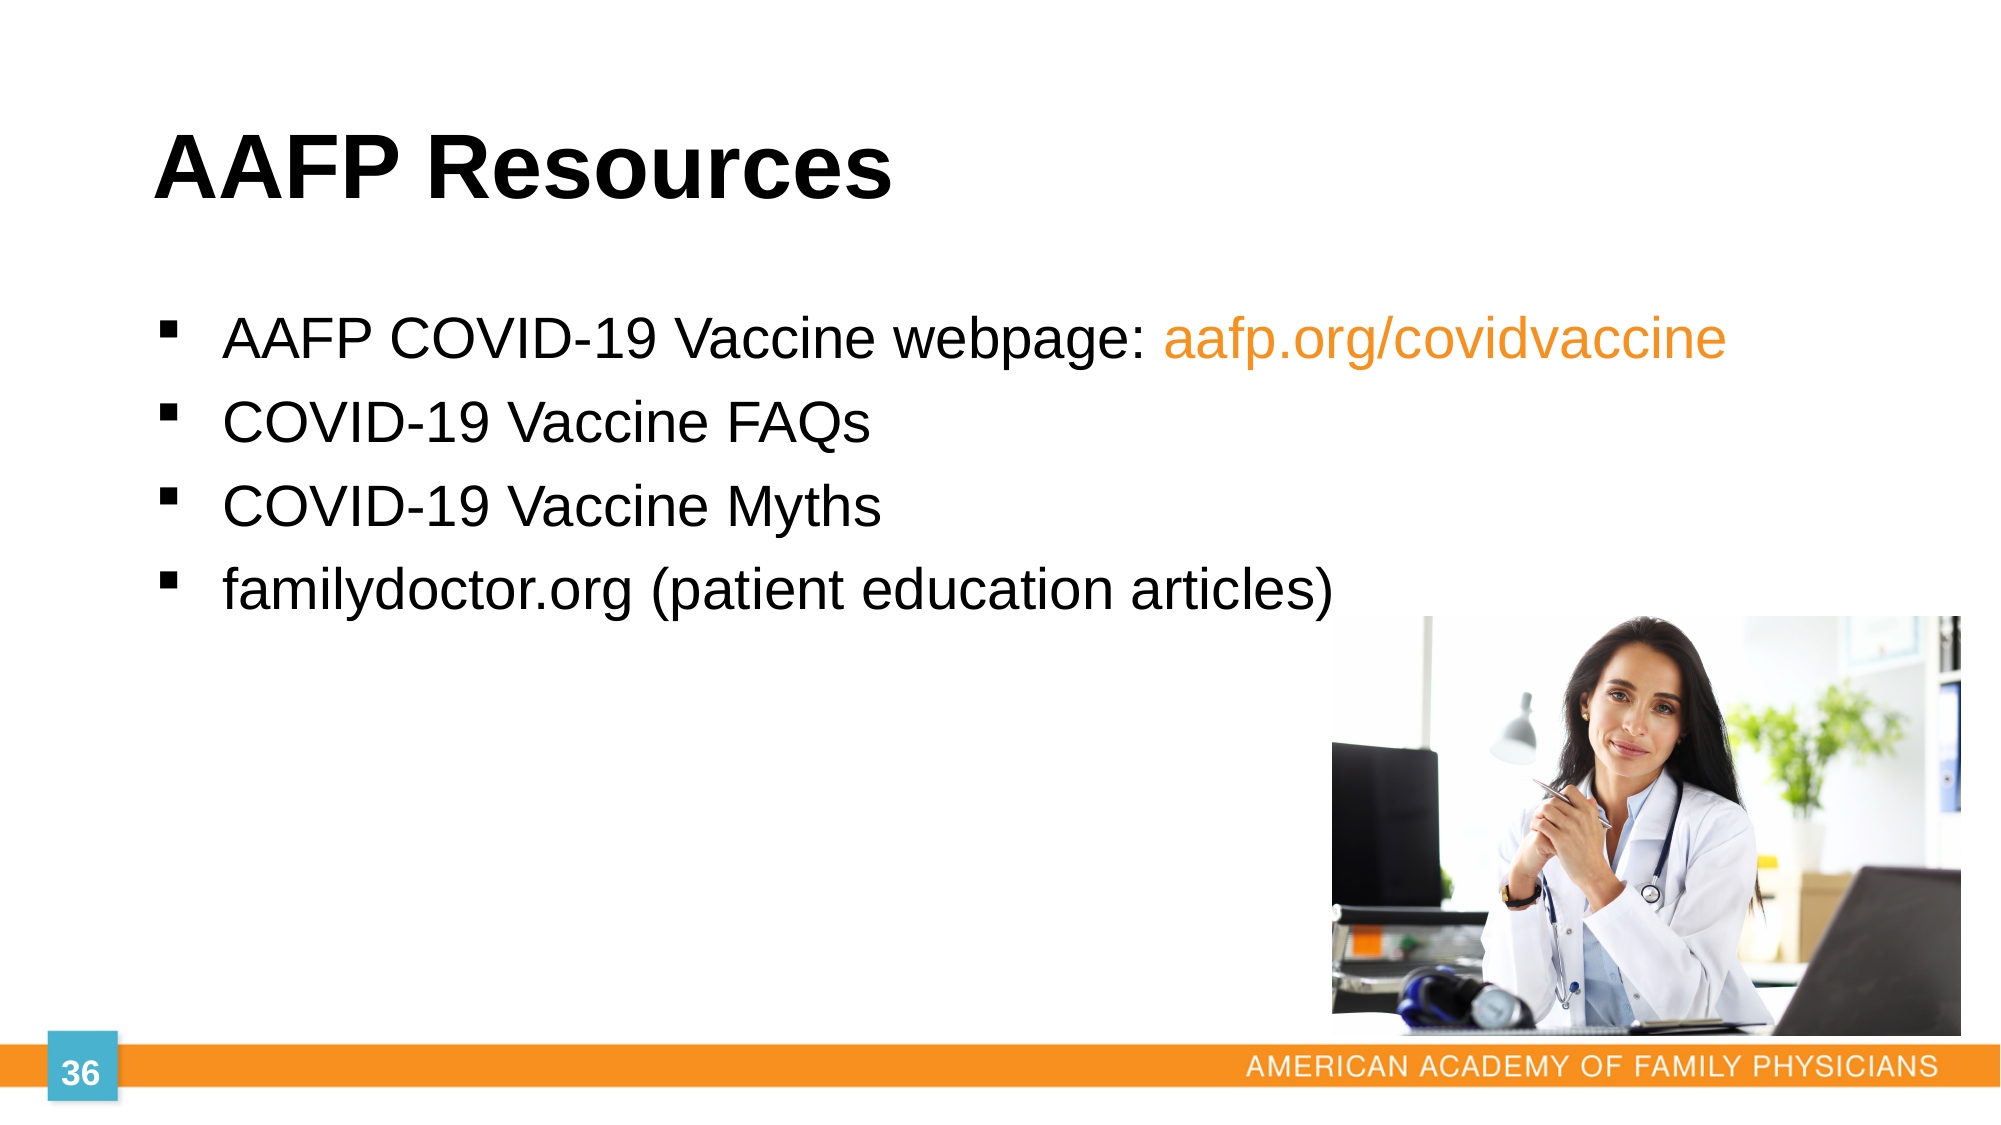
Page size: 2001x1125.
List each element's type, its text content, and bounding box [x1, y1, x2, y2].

title AAFP Resources [137, 59, 1863, 278]
picture [0, 0, 2001, 1125]
slide_number 36 [39, 1035, 138, 1108]
list AAFP COVID-19 Vaccine webpage: aafp.org/covidvaccine COVID-19 Vaccine FAQs COVID-19 Vaccine Myths familydoctor.org (patient education articles) [137, 299, 1863, 1014]
